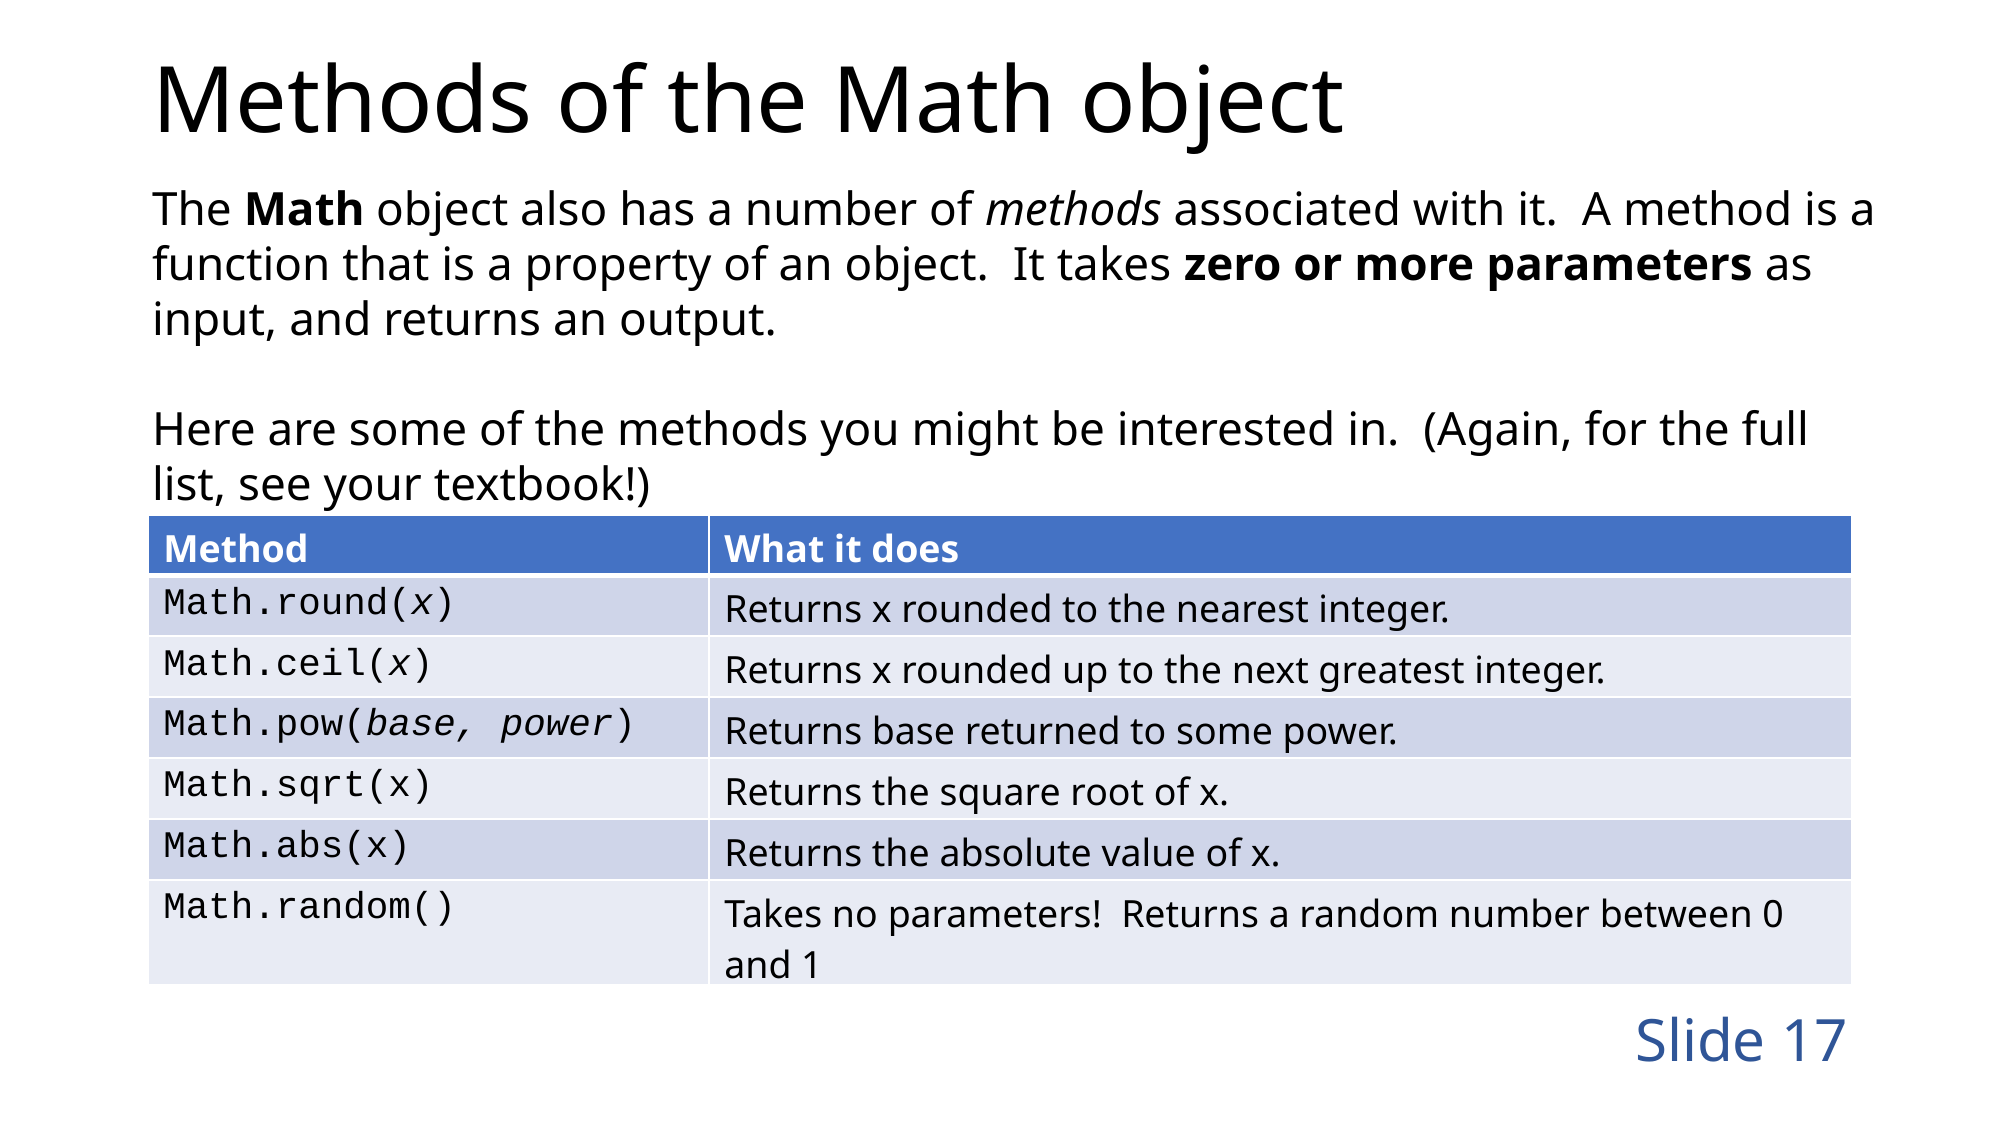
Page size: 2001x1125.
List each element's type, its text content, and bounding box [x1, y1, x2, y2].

table_cell Returns base returned to some power. [710, 698, 1851, 757]
table_cell Math.pow(base, power) [149, 698, 708, 757]
slide_number Slide 17 [1412, 1013, 1863, 1074]
table_cell Returns the square root of x. [710, 759, 1851, 818]
table_cell Math.ceil(x) [149, 637, 708, 696]
table_cell Returns x rounded up to the next greatest integer. [710, 637, 1851, 696]
text_box The Math object also has a number of methods associated with it. A method is a function that is a property of an object. It takes zero or more parameters as input, and returns an output. Here are some of the methods you might be interested in. (Again, for the full list, see your textbook!) [137, 172, 1893, 607]
table_cell Math.sqrt(x) [149, 759, 708, 818]
table_cell Math.round(x) [149, 578, 708, 635]
table_header What it does [710, 516, 1851, 573]
table_cell Returns the absolute value of x. [710, 820, 1851, 879]
table_cell Takes no parameters! Returns a random number between 0 and 1 [710, 881, 1851, 984]
table_cell Math.random() [149, 881, 708, 984]
table_cell Returns x rounded to the nearest integer. [710, 578, 1851, 635]
title Methods of the Math object [137, 26, 1863, 172]
table_cell Math.abs(x) [149, 820, 708, 879]
table_header Method [149, 516, 708, 573]
